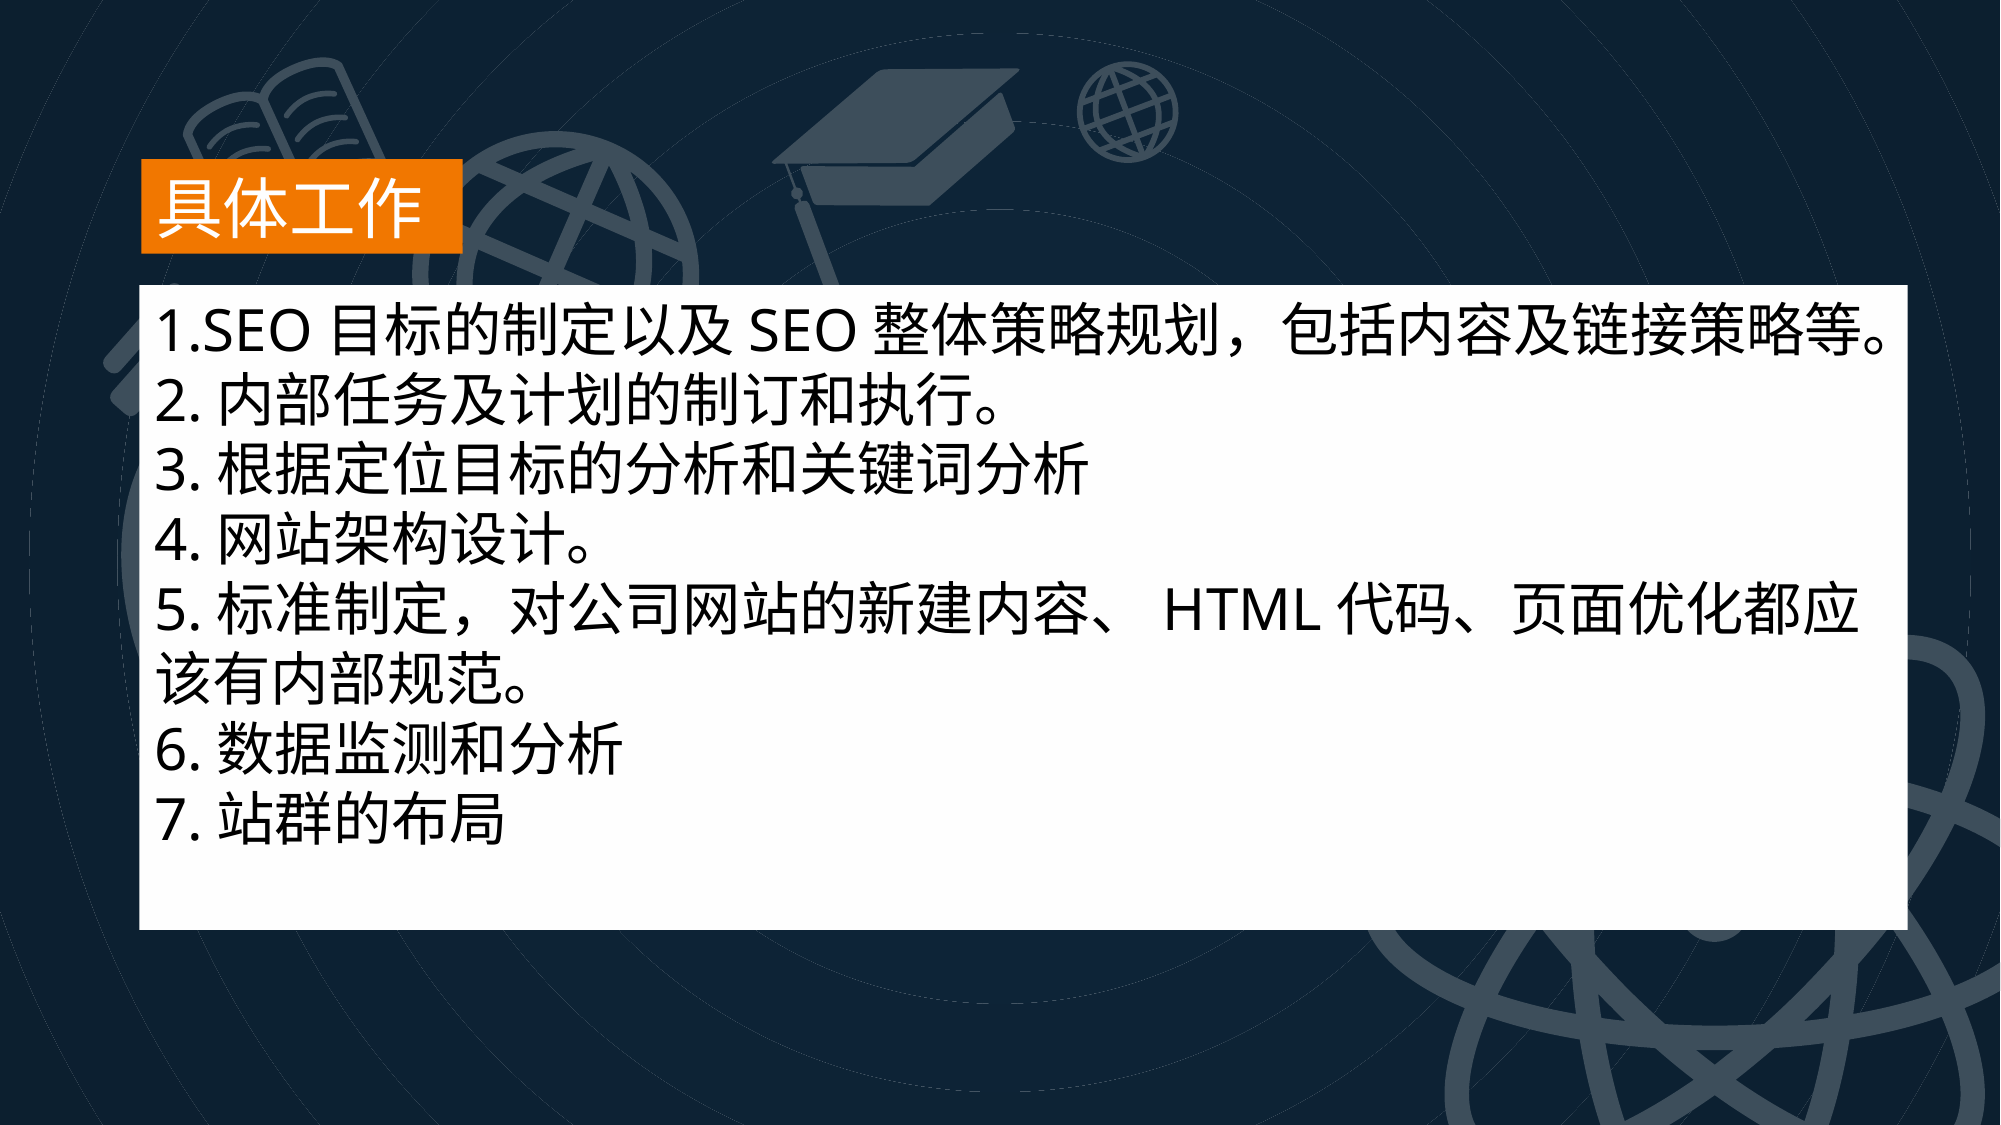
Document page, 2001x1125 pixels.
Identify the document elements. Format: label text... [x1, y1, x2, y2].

text_box 1.SEO目标的制定以及SEO整体策略规划，包括内容及链接策略等。 2.内部任务及计划的制订和执行。 3.根据定位目标的分析和关键词分析 4.网站架构设计。 5.标准制定，对公司网站的新建内容、HTML代码、页面优化都应该有内部规范。 6.数据监测和分析 7.站群的布局 [139, 285, 1908, 930]
text_box 具体工作 [141, 159, 463, 254]
